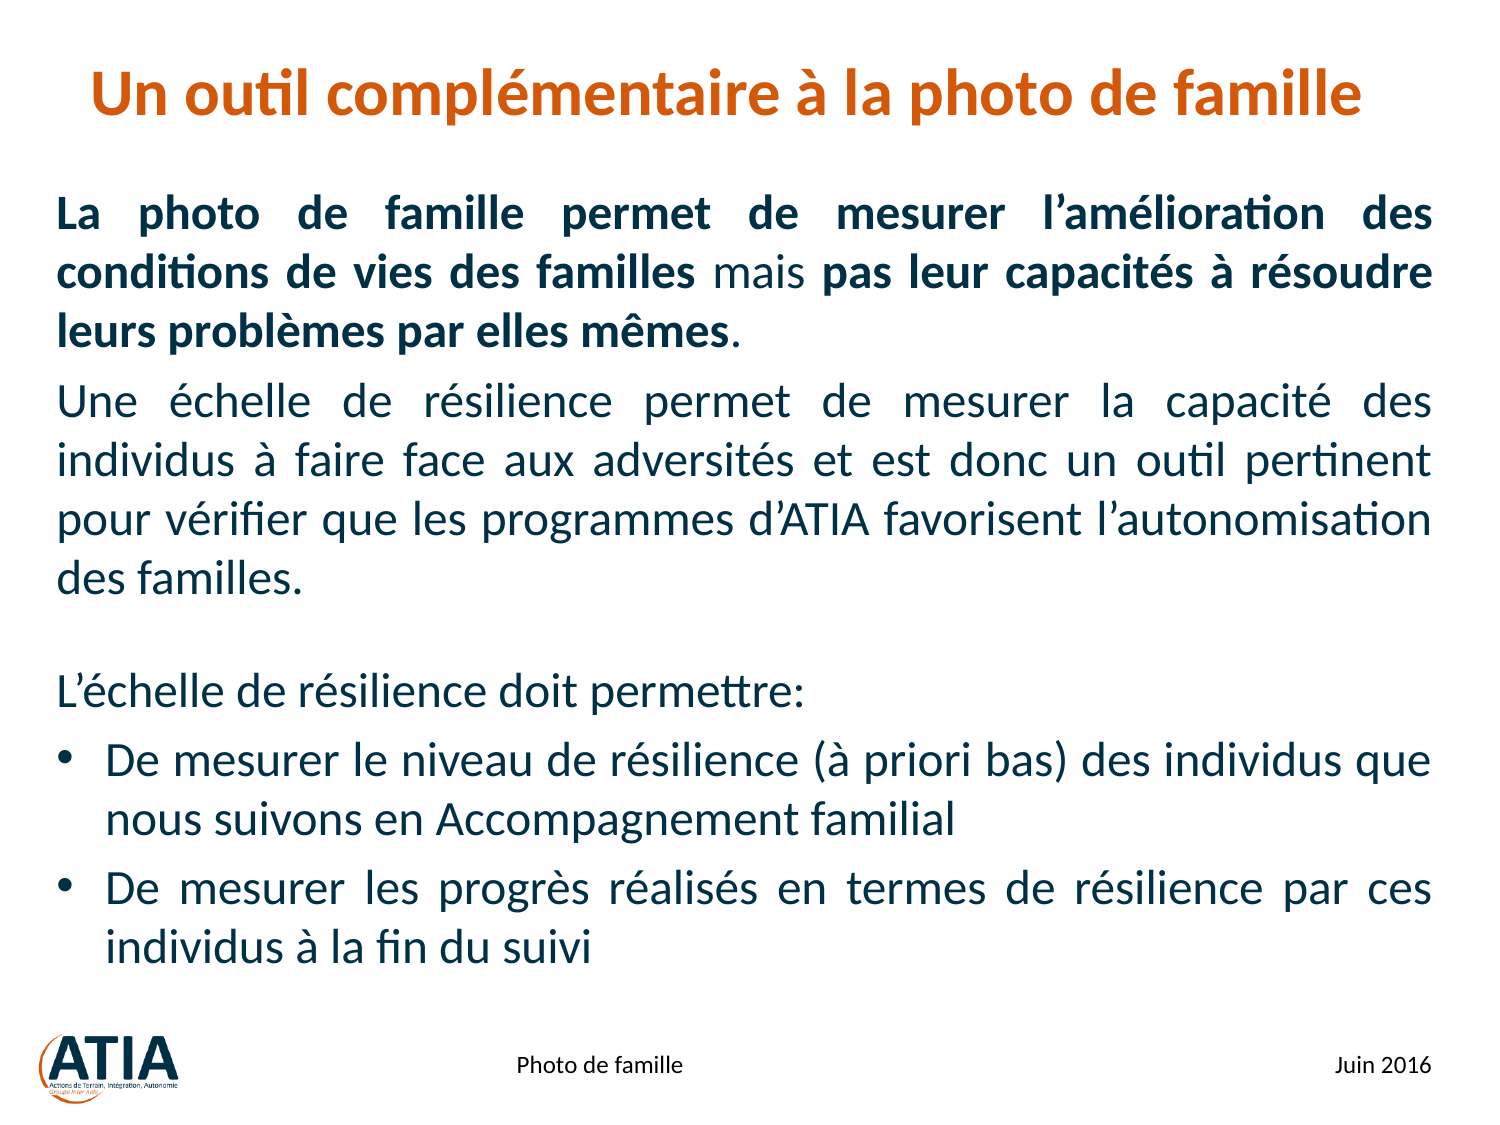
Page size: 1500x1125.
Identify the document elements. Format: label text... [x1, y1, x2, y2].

title Un outil complémentaire à la photo de famille [75, 7, 1425, 171]
picture [32, 1023, 181, 1112]
list La photo de famille permet de mesurer l’amélioration des conditions de vies des familles mais pas leur capacités à résoudre leurs problèmes par elles mêmes. Une échelle de résilience permet de mesurer la capacité des individus à faire face aux adversités et est donc un outil pertinent pour vérifier que les programmes d’ATIA favorisent l’autonomisation des familles. L’échelle de résilience doit permettre: De mesurer le niveau de résilience (à priori bas) des individus que nous suivons en Accompagnement familial De mesurer les progrès réalisés en termes de résilience par ces individus à la fin du suivi [41, 172, 1449, 988]
